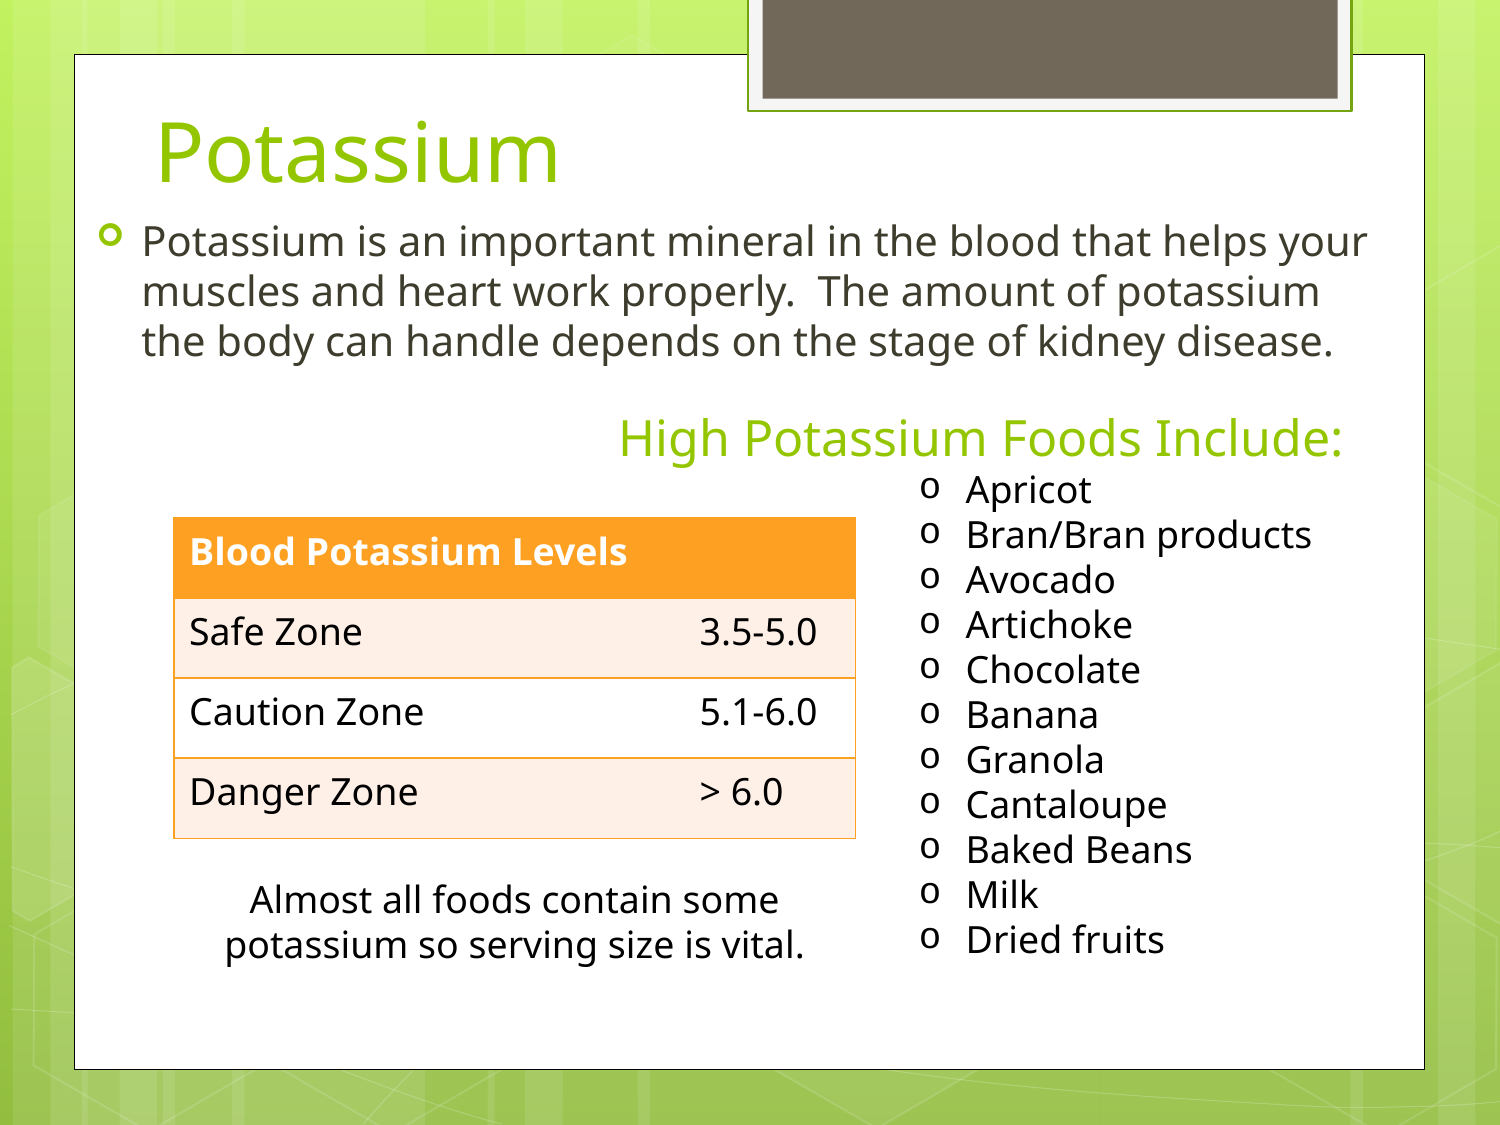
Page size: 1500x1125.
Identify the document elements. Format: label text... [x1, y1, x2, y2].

table_cell Safe Zone [175, 599, 603, 677]
table_cell Danger Zone [175, 759, 603, 838]
text_box High Potassium Foods Include: Apricot Bran/Bran products Avocado Artichoke Chocolate Banana Granola Cantaloupe Baked Beans Milk Dried fruits [603, 398, 1417, 1014]
title Potassium [139, 19, 1292, 206]
text_box Almost all foods contain some potassium so serving size is vital. [174, 868, 856, 1019]
table_cell Caution Zone [175, 679, 603, 757]
table_header Blood Potassium Levels [175, 519, 603, 597]
list Potassium is an important mineral in the blood that helps your muscles and heart work properly. The amount of potassium the body can handle depends on the stage of kidney disease. [70, 206, 1398, 953]
